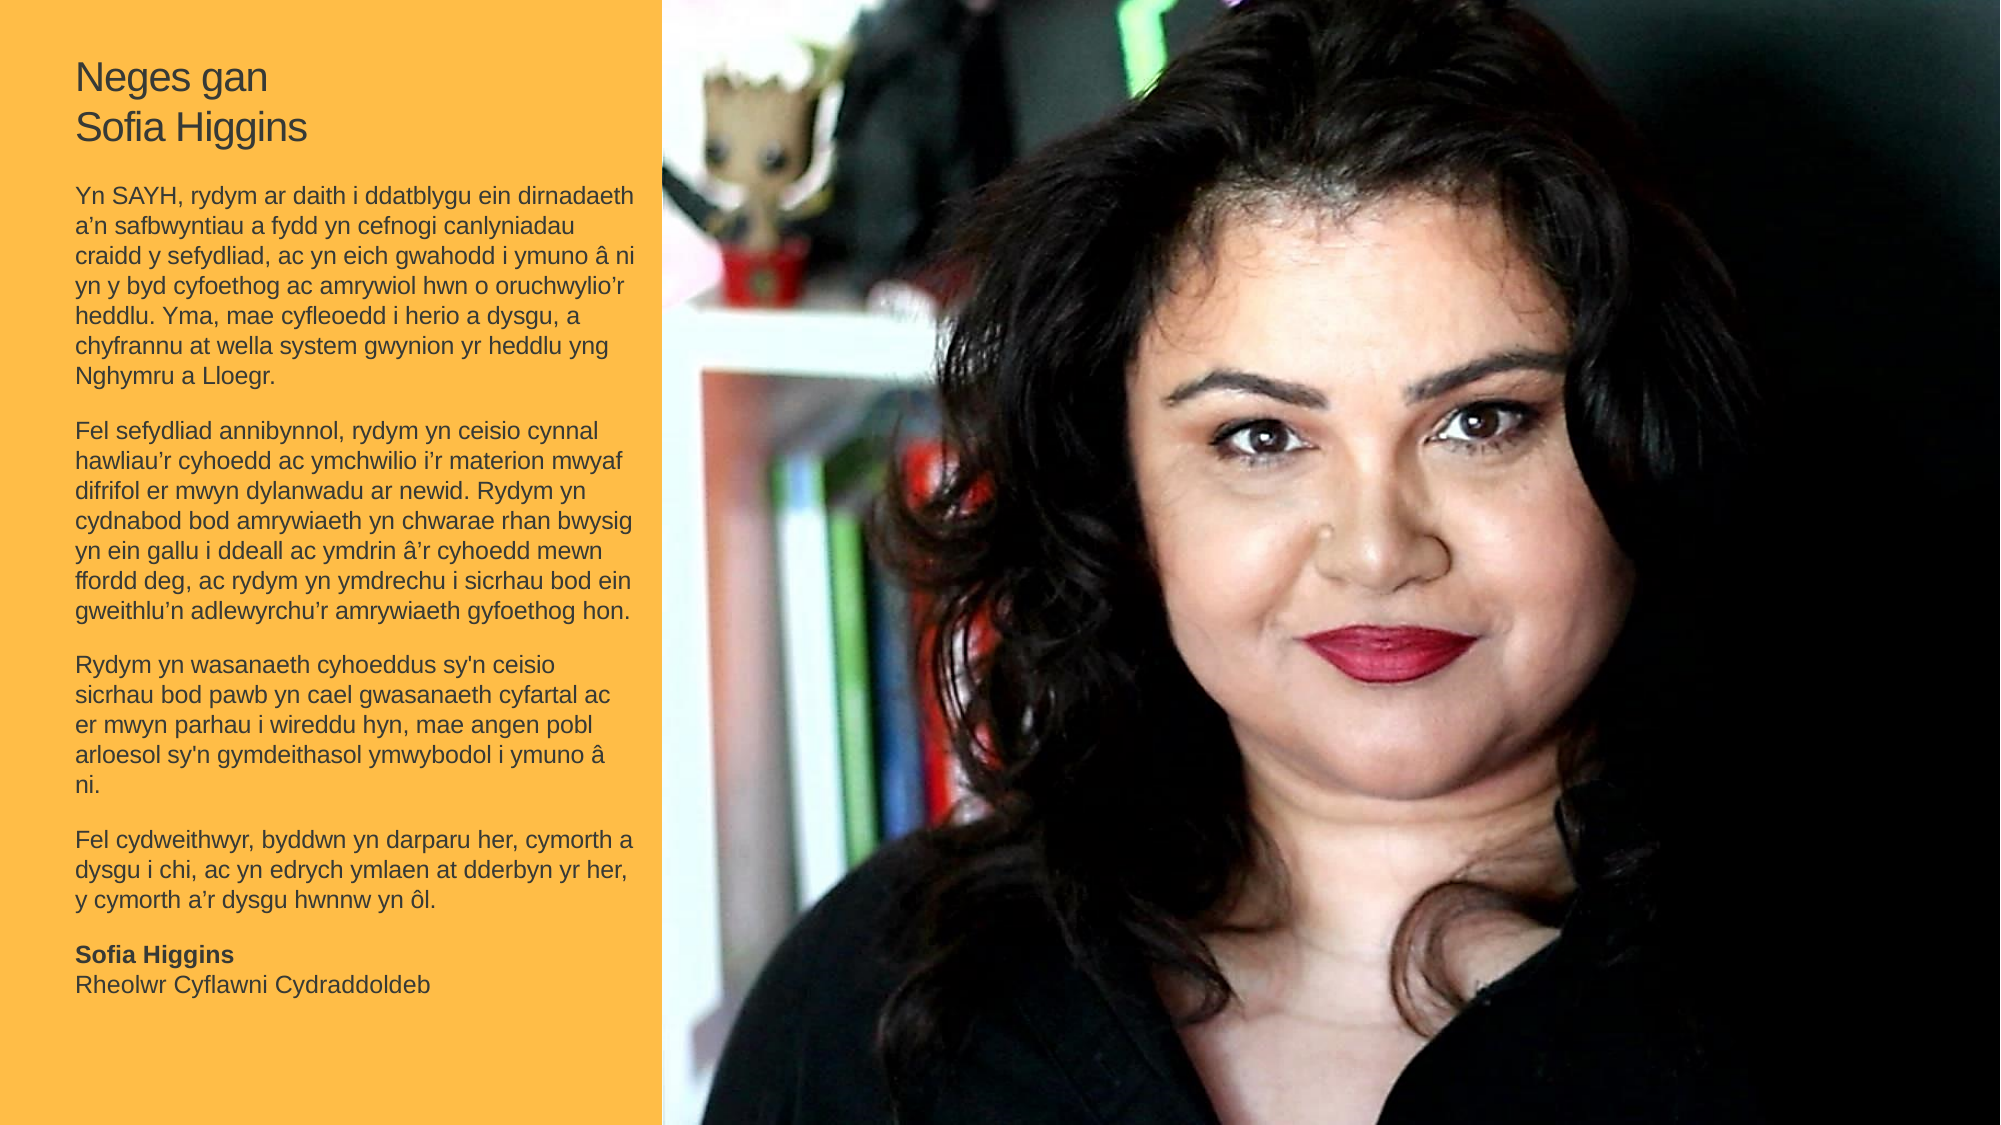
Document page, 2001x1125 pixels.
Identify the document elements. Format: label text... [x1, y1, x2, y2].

list Yn SAYH, rydym ar daith i ddatblygu ein dirnadaeth a’n safbwyntiau a fydd yn cefnogi canlyniadau craidd y sefydliad, ac yn eich gwahodd i ymuno â ni yn y byd cyfoethog ac amrywiol hwn o oruchwylio’r heddlu. Yma, mae cyfleoedd i herio a dysgu, a chyfrannu at wella system gwynion yr heddlu yng Nghymru a Lloegr. Fel sefydliad annibynnol, rydym yn ceisio cynnal hawliau’r cyhoedd ac ymchwilio i’r materion mwyaf difrifol er mwyn dylanwadu ar newid. Rydym yn cydnabod bod amrywiaeth yn chwarae rhan bwysig yn ein gallu i ddeall ac ymdrin â’r cyhoedd mewn ffordd deg, ac rydym yn ymdrechu i sicrhau bod ein gweithlu’n adlewyrchu’r amrywiaeth gyfoethog hon. Rydym yn wasanaeth cyhoeddus sy'n ceisio sicrhau bod pawb yn cael gwasanaeth cyfartal ac er mwyn parhau i wireddu hyn, mae angen pobl arloesol sy'n gymdeithasol ymwybodol i ymuno â ni. Fel cydweithwyr, byddwn yn darparu her, cymorth a dysgu i chi, ac yn edrych ymlaen at dderbyn yr her, y cymorth a’r dysgu hwnnw yn ôl. Sofia Higgins Rheolwr Cyflawni Cydraddoldeb [75, 179, 638, 1051]
title Neges gan Sofia Higgins [75, 47, 600, 150]
picture [659, 0, 2000, 1125]
